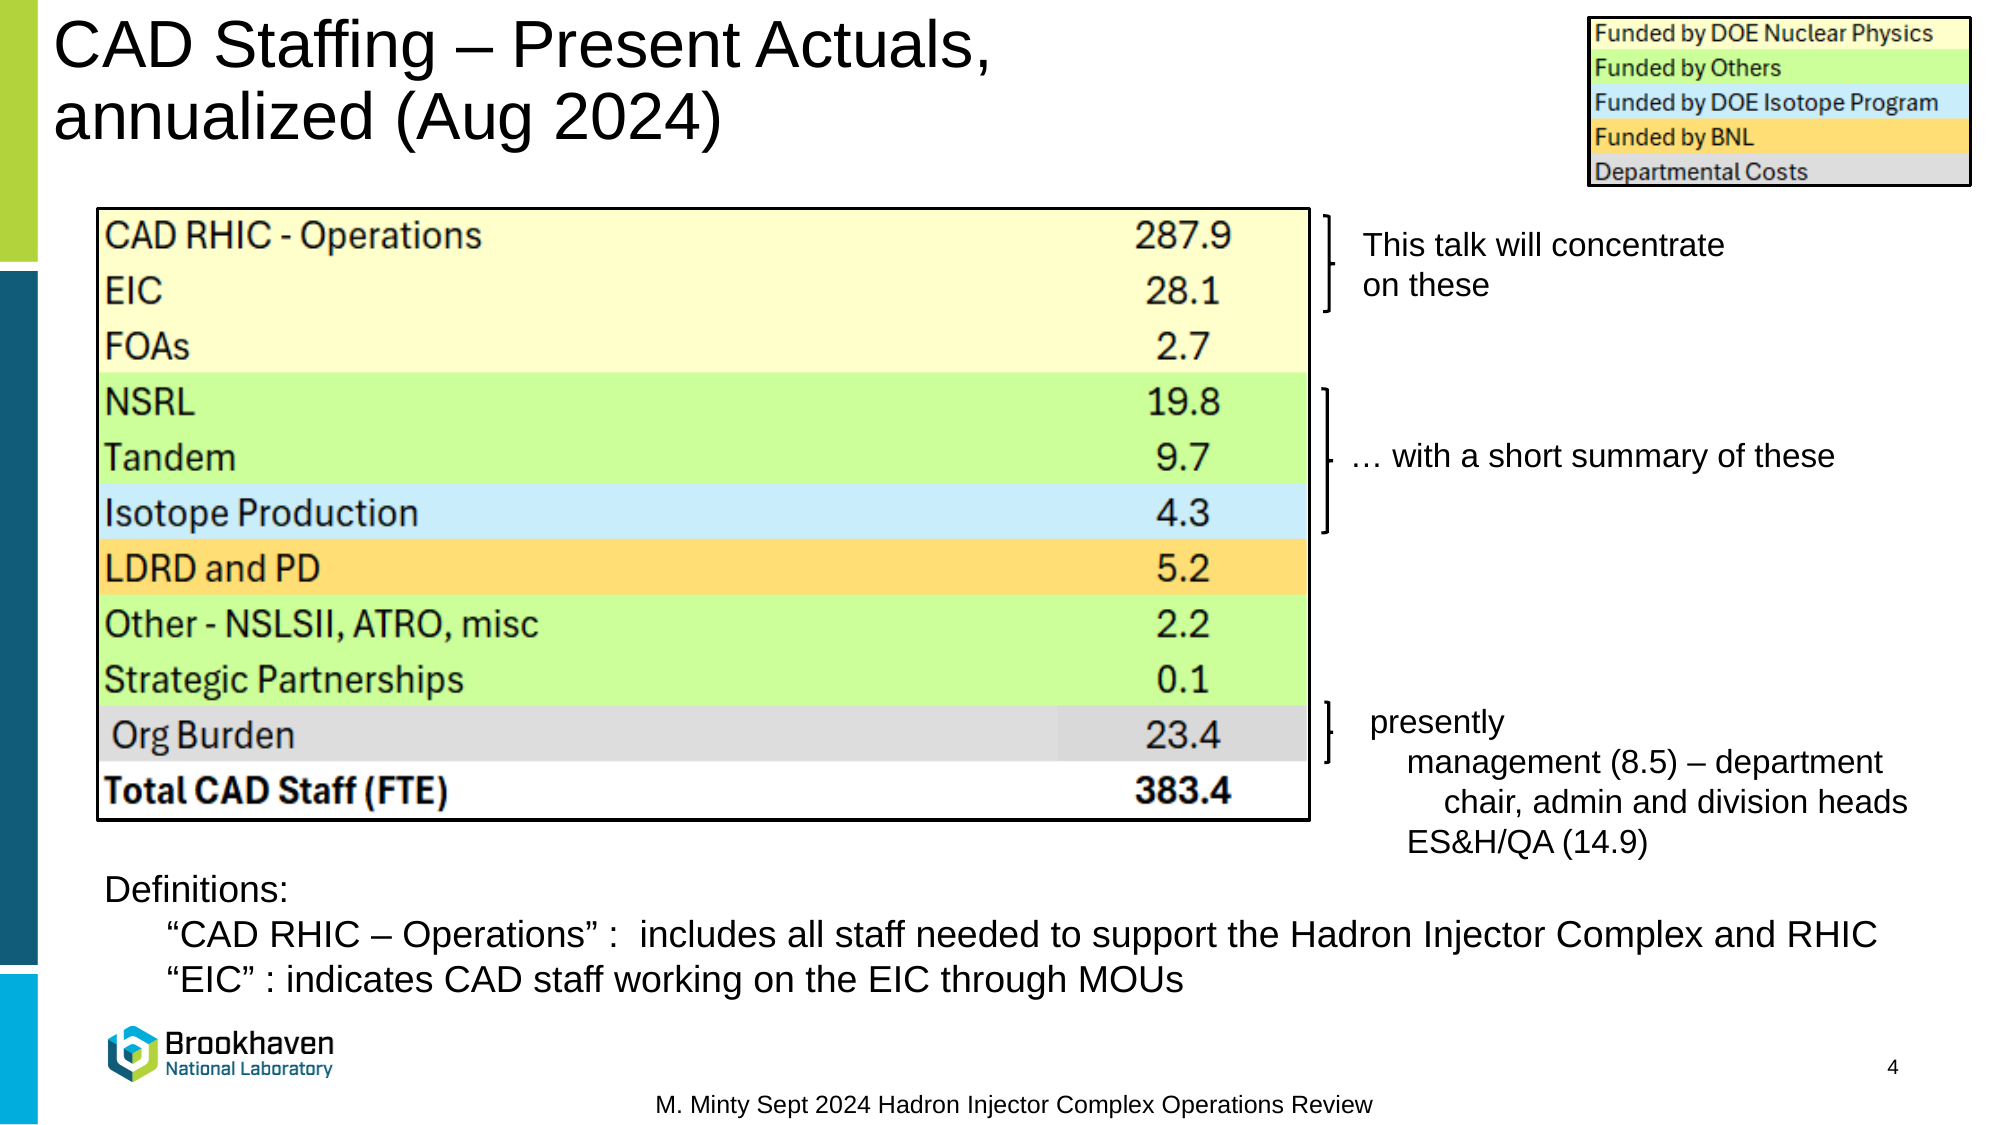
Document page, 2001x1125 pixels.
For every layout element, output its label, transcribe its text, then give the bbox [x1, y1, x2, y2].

text_box M. Minty Sept 2024 Hadron Injector Complex Operations Review [47, 1084, 1990, 1125]
text_box presently management (8.5) – department chair, admin and division heads ES&H/QA (14.9) [1355, 692, 1969, 868]
text_box … with a short summary of these [1335, 427, 1909, 482]
text_box [1321, 388, 1334, 534]
text_box This talk will concentrate on these [1347, 215, 1747, 311]
text_box CAD Staffing – Present Actuals, annualized (Aug 2024) [39, 2, 1998, 121]
text_box [1323, 215, 1336, 313]
text_box [1324, 701, 1334, 764]
text_box Definitions: “CAD RHIC – Operations” : includes all staff needed to support the Hadron Injector Complex and RHIC “EIC” : indicates CAD staff working on the EIC through MOUs [89, 858, 1948, 1008]
slide_number 4 [1835, 1036, 1907, 1084]
picture [0, 0, 2001, 1125]
